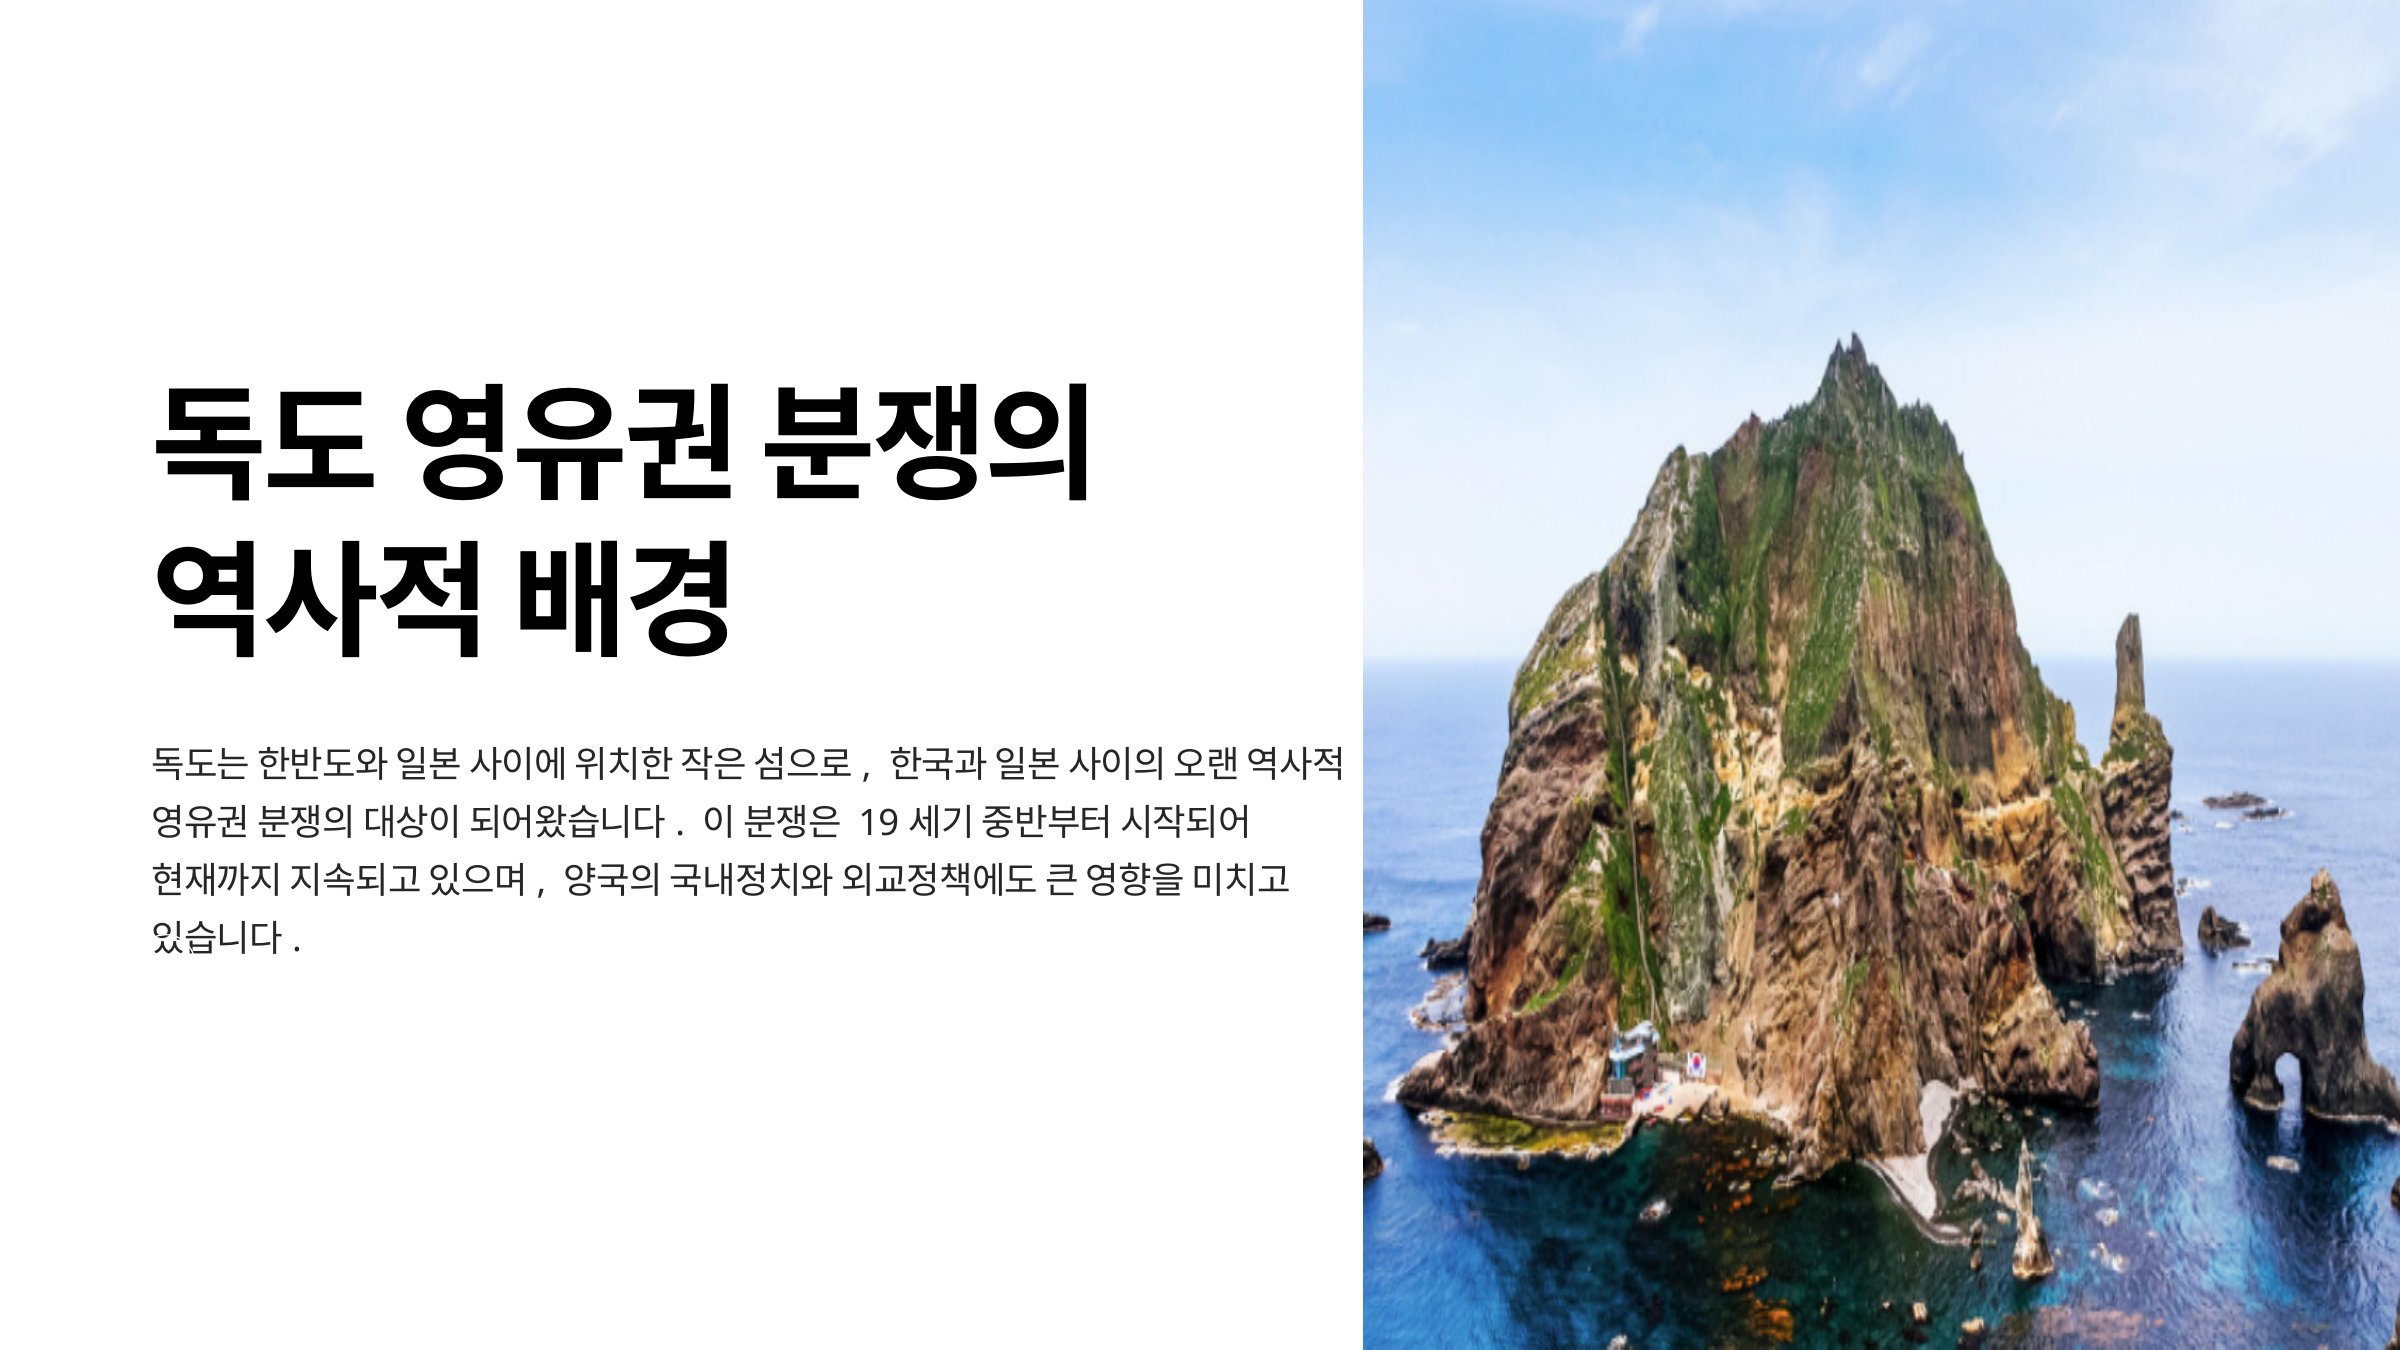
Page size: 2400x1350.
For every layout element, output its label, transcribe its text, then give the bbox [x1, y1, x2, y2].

picture [1363, 0, 2400, 1350]
text_box 독도 영유권 분쟁의 역사적 배경 [136, 349, 1363, 665]
text_box [0, 0, 1363, 1350]
text_box 독도는 한반도와 일본 사이에 위치한 작은 섬으로, 한국과 일본 사이의 오랜 역사적 영유권 분쟁의 대상이 되어왔습니다. 이 분쟁은 19세기 중반부터 시작되어 현재까지 지속되고 있으며, 양국의 국내정치와 외교정책에도 큰 영향을 미치고 있습니다. [136, 718, 1363, 894]
text_box [136, 934, 195, 993]
text_box [213, 935, 410, 1000]
